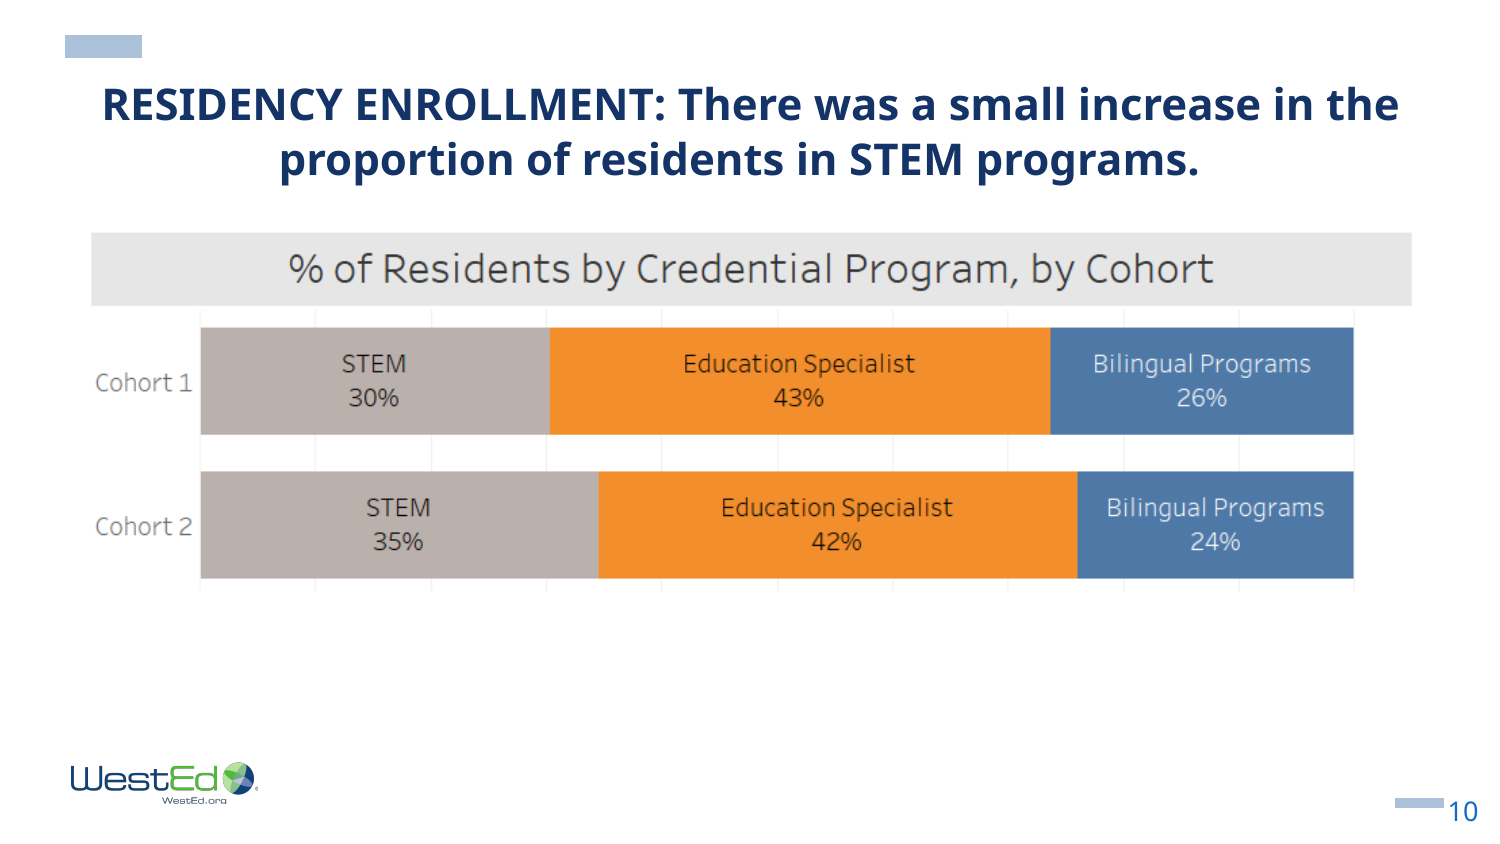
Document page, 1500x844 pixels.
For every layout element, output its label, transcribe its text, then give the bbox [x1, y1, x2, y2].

title RESIDENCY ENROLLMENT: There was a small increase in the proportion of residents in STEM programs. [64, 71, 1438, 169]
picture [71, 762, 258, 804]
picture [82, 226, 1420, 591]
slide_number 10 [1403, 779, 1494, 844]
